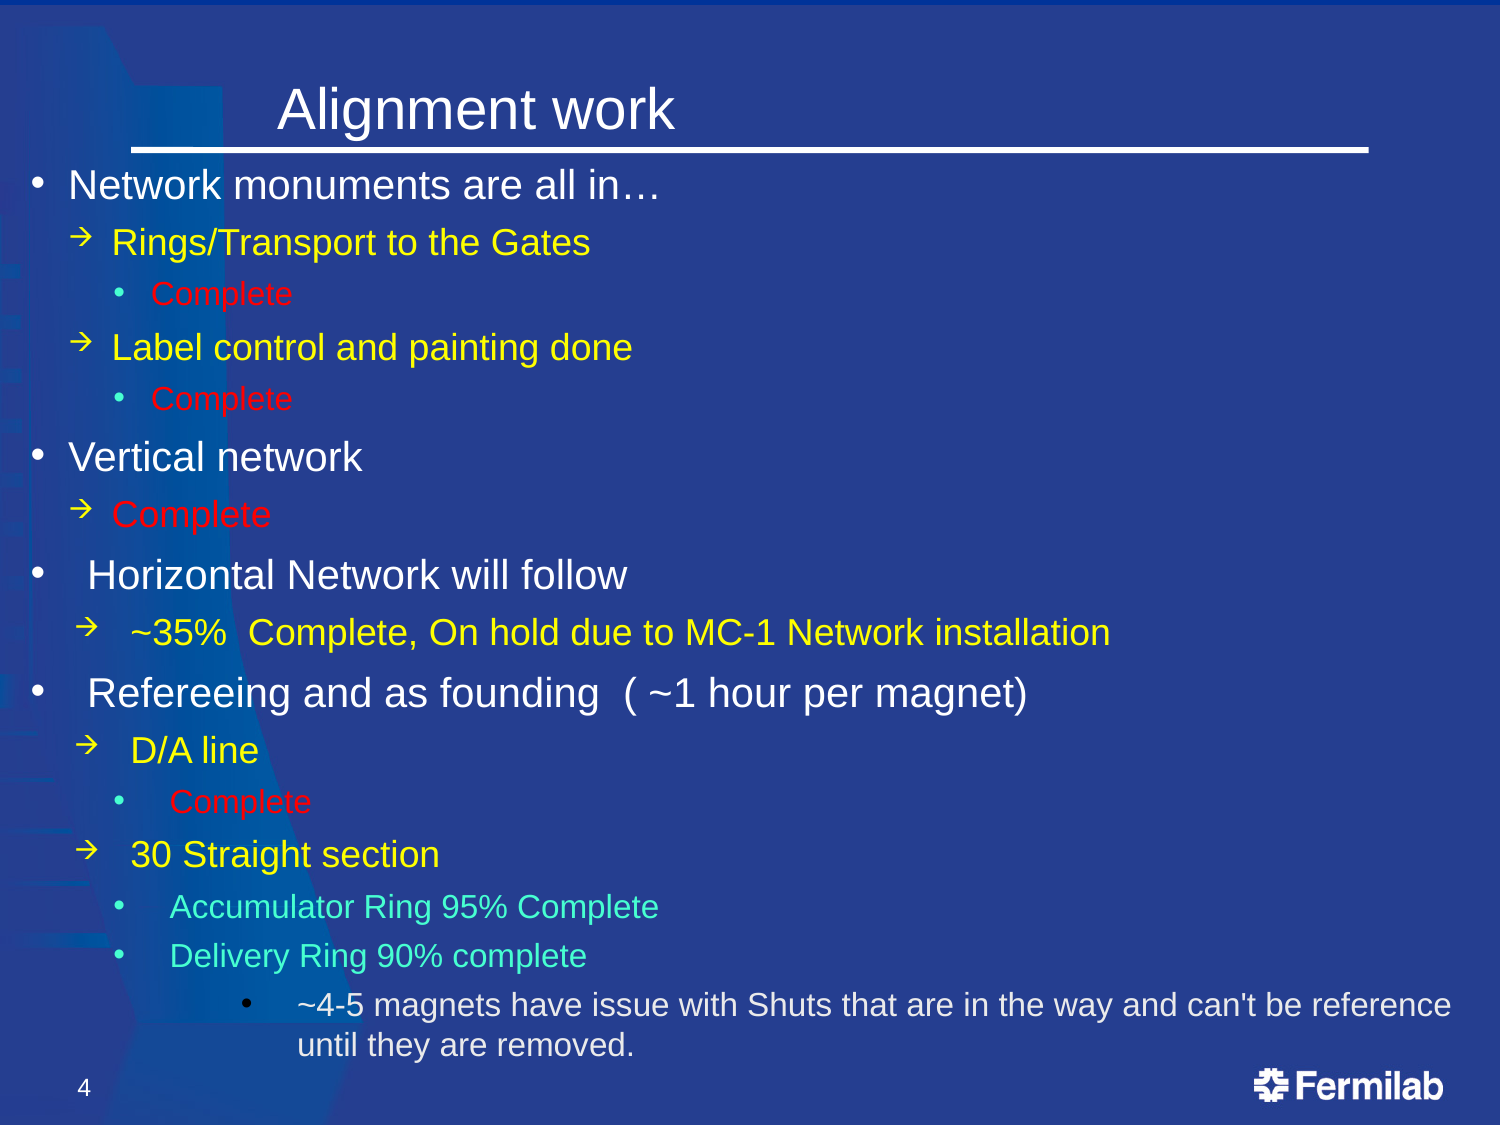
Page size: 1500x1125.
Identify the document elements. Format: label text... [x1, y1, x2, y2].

title Alignment work [262, 62, 1388, 149]
picture [0, 5, 1500, 1125]
list Network monuments are all in… Rings/Transport to the Gates Complete Label control and painting done Complete Vertical network Complete Horizontal Network will follow ~35% Complete, On hold due to MC-1 Network installation Refereeing and as founding ( ~1 hour per magnet) D/A line Complete 30 Straight section Accumulator Ring 95% Complete Delivery Ring 90% complete ~4-5 magnets have issue with Shuts that are in the way and can't be reference until they are removed. [0, 149, 1476, 1076]
slide_number 4 [62, 1034, 225, 1110]
